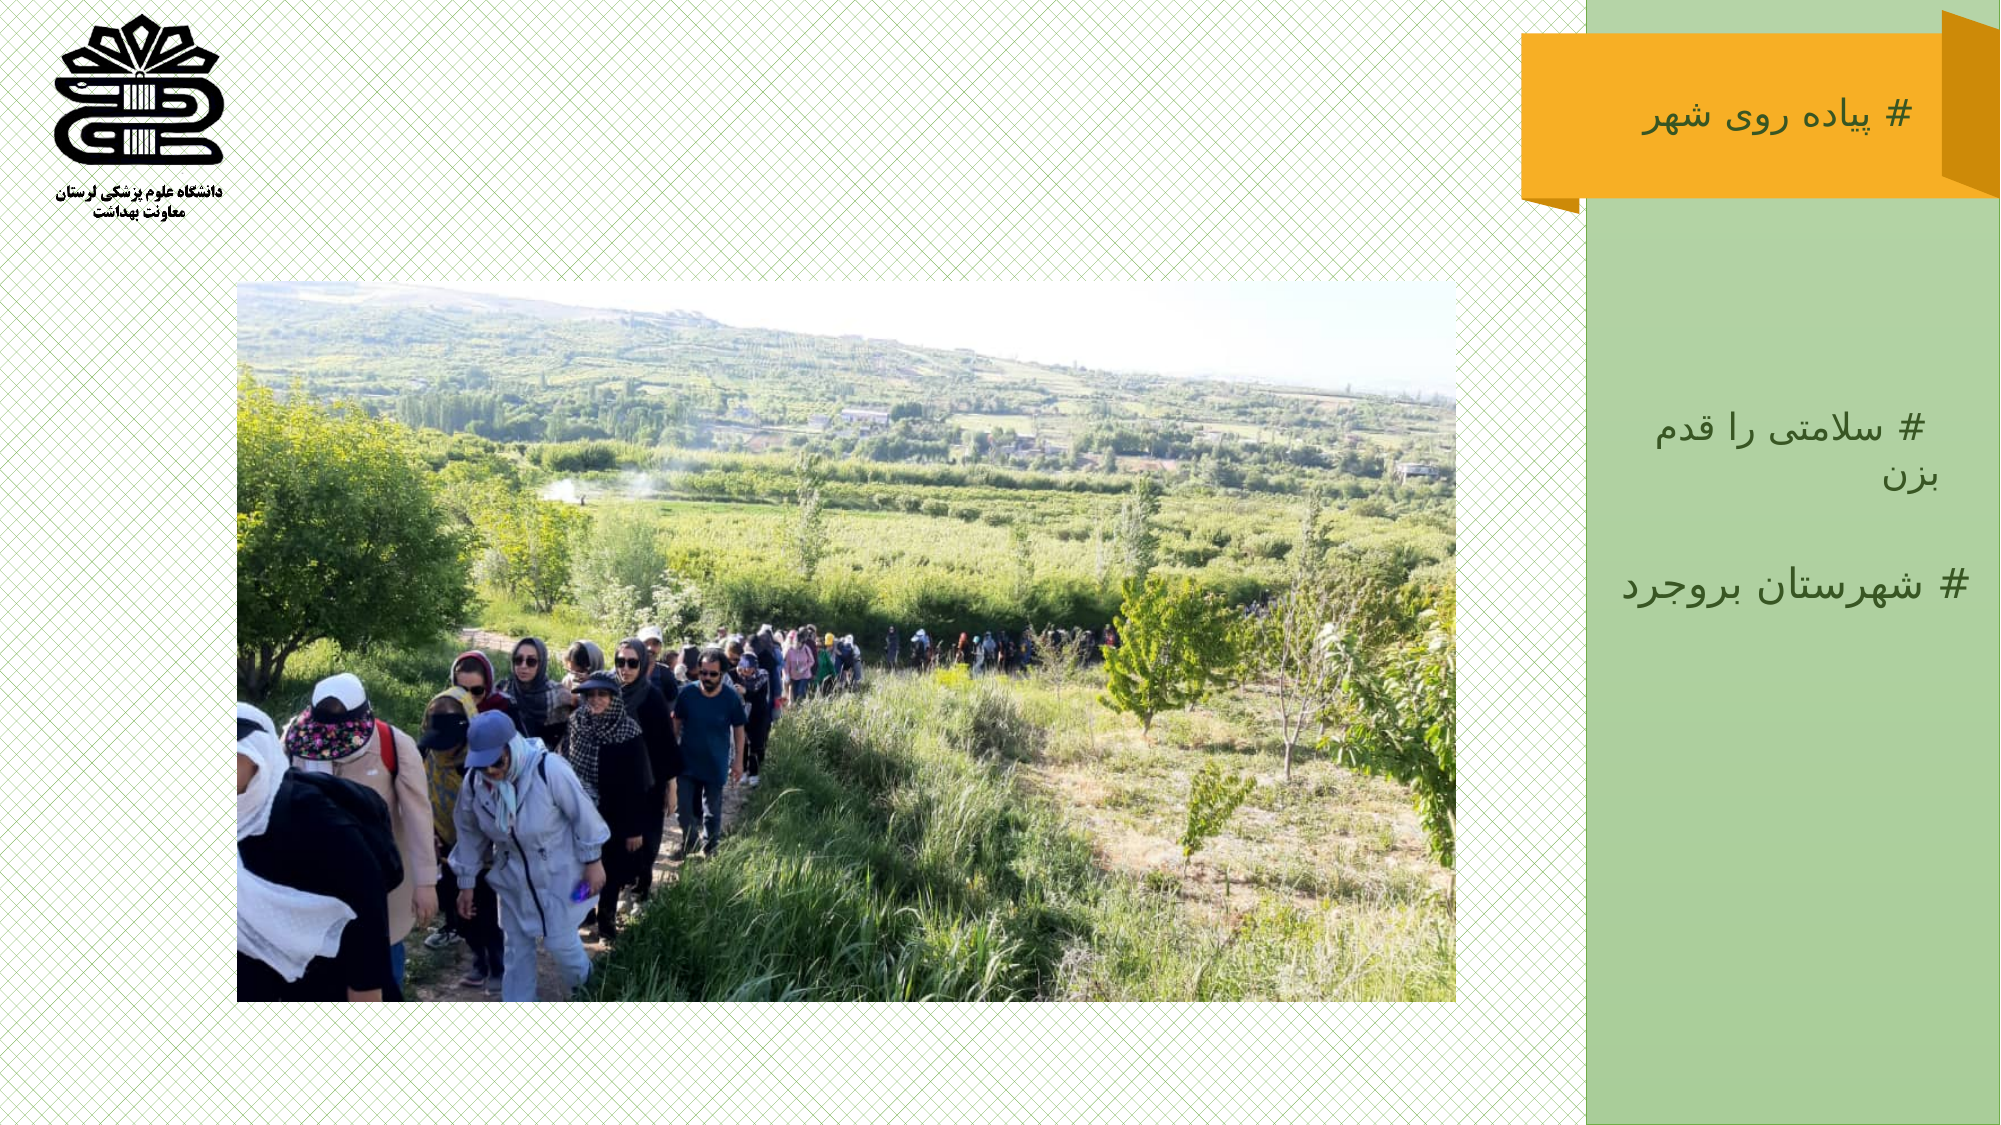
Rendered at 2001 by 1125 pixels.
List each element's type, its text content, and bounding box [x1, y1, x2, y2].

text_box # سلامتی را قدم بزن [1591, 395, 1955, 500]
picture [2, 0, 1456, 1002]
text_box [1455, 81, 1620, 142]
text_box # شهرستان بروجرد [1606, 549, 1988, 614]
text_box # پیاده روی شهر [1620, 81, 1942, 142]
